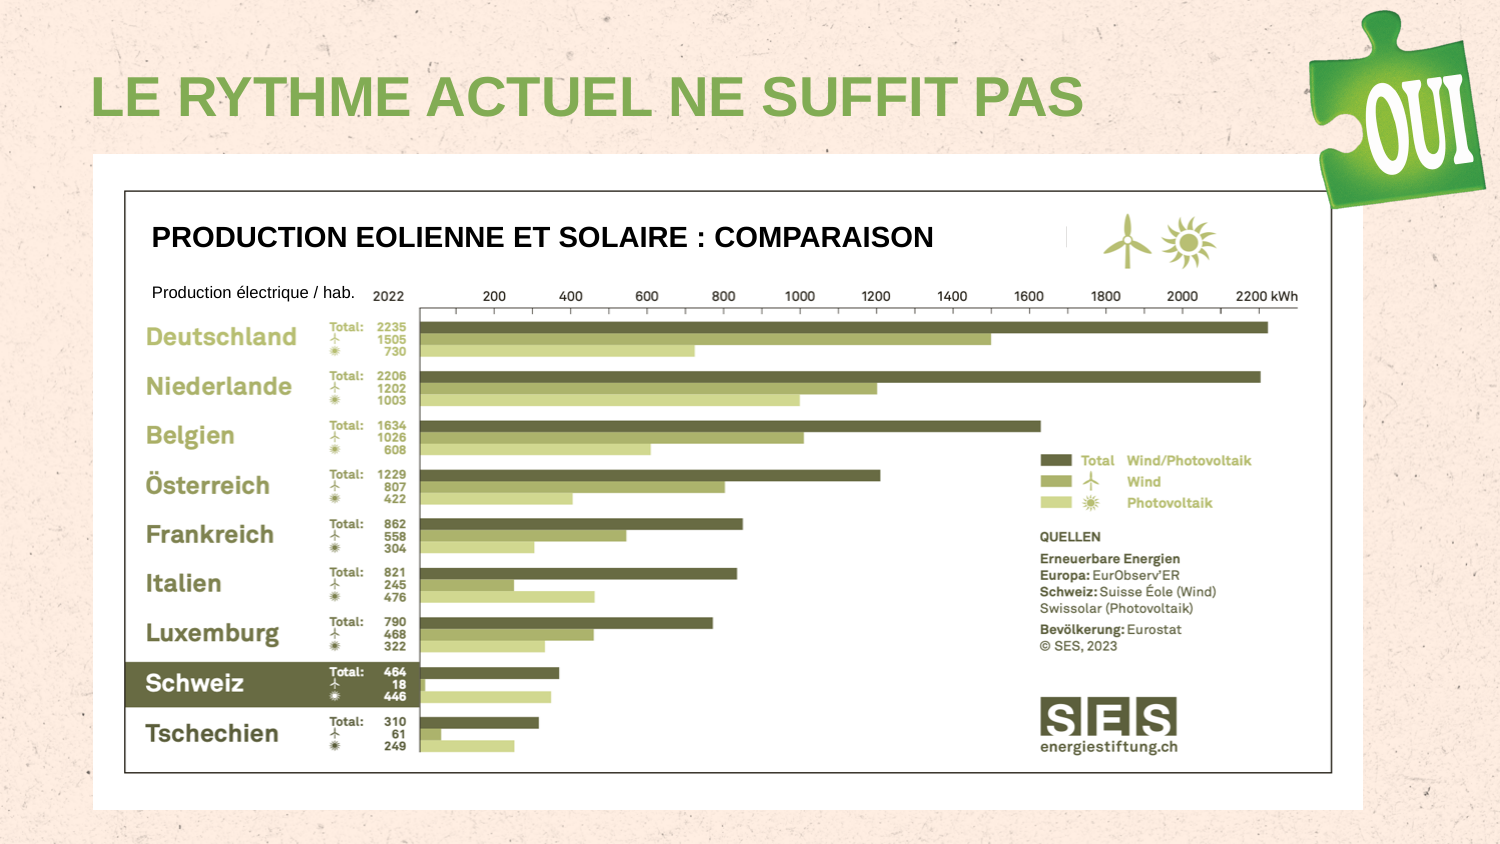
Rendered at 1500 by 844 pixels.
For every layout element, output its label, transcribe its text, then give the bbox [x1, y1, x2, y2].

title LE RYTHME ACTUEL NE SUFFIT PAS [75, 33, 1282, 155]
picture [0, 0, 1500, 844]
